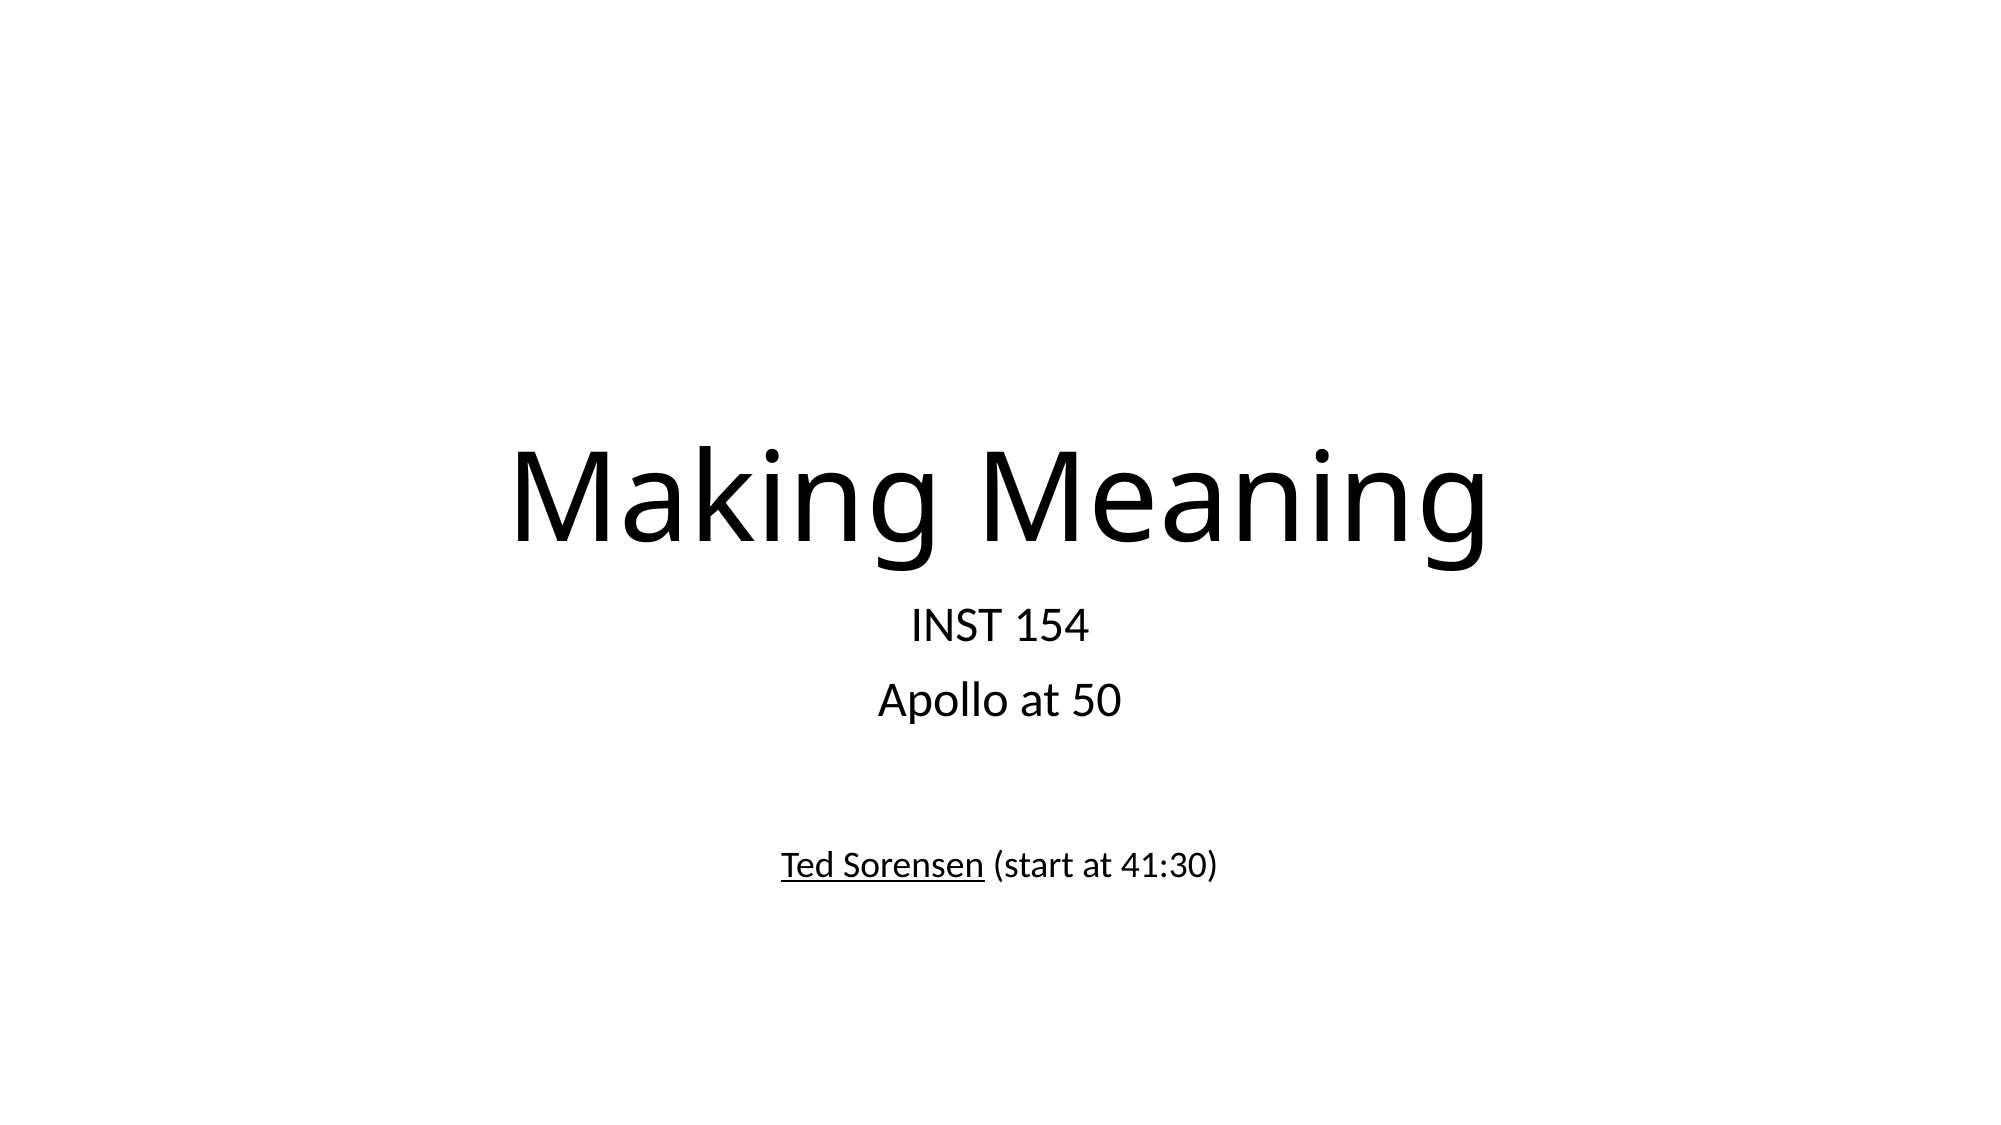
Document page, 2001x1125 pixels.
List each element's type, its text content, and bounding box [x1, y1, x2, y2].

text_box Ted Sorensen (start at 41:30) [766, 832, 1234, 892]
subtitle INST 154 Apollo at 50 [249, 590, 1750, 863]
title Making Meaning [249, 184, 1750, 576]
